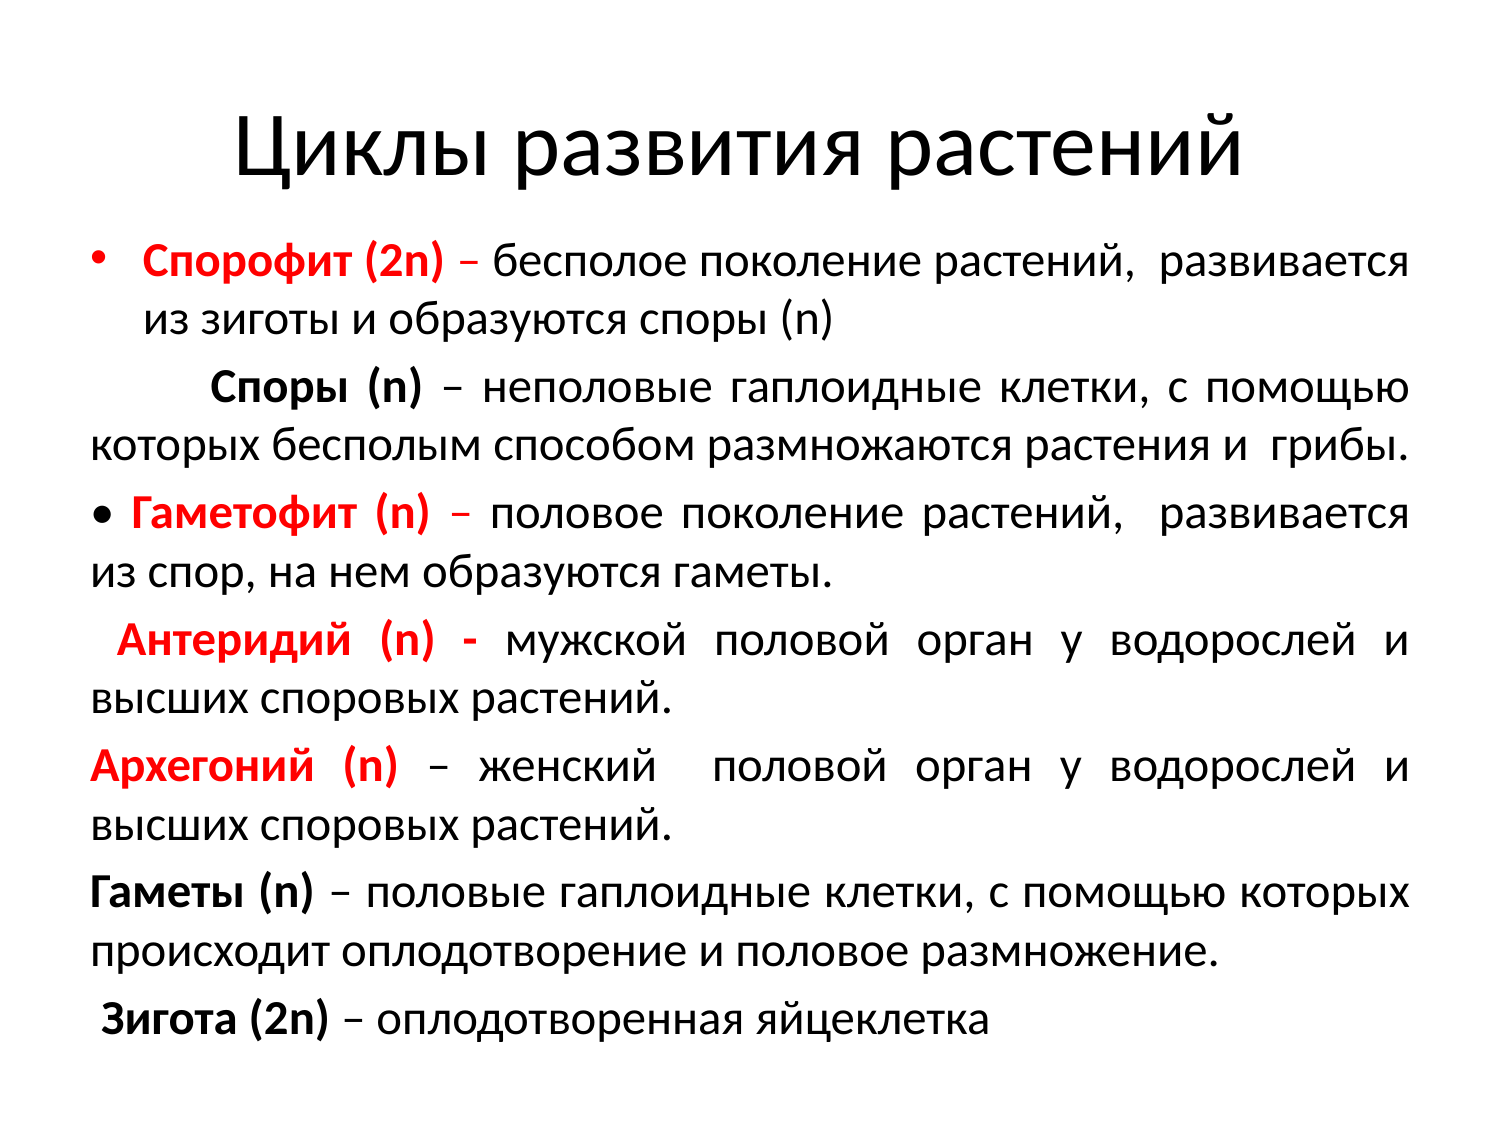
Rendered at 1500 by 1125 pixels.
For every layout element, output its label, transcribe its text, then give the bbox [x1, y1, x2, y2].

title Циклы развития растений [75, 45, 1425, 219]
list Спорофит (2n) – бесполое поколение растений, развивается из зиготы и образуются споры (n) Споры (n) – неполовые гаплоидные клетки, с помощью которых бесполым способом размножаются растения и грибы. • Гаметофит (n) – половое поколение растений, развивается из спор, на нем образуются гаметы. Антеридий (n) - мужской половой орган у водорослей и высших споровых растений. Архегоний (n) – женский половой орган у водорослей и высших споровых растений. Гаметы (n) – половые гаплоидные клетки, с помощью которых происходит оплодотворение и половое размножение. Зигота (2n) – оплодотворенная яйцеклетка [75, 219, 1425, 1094]
